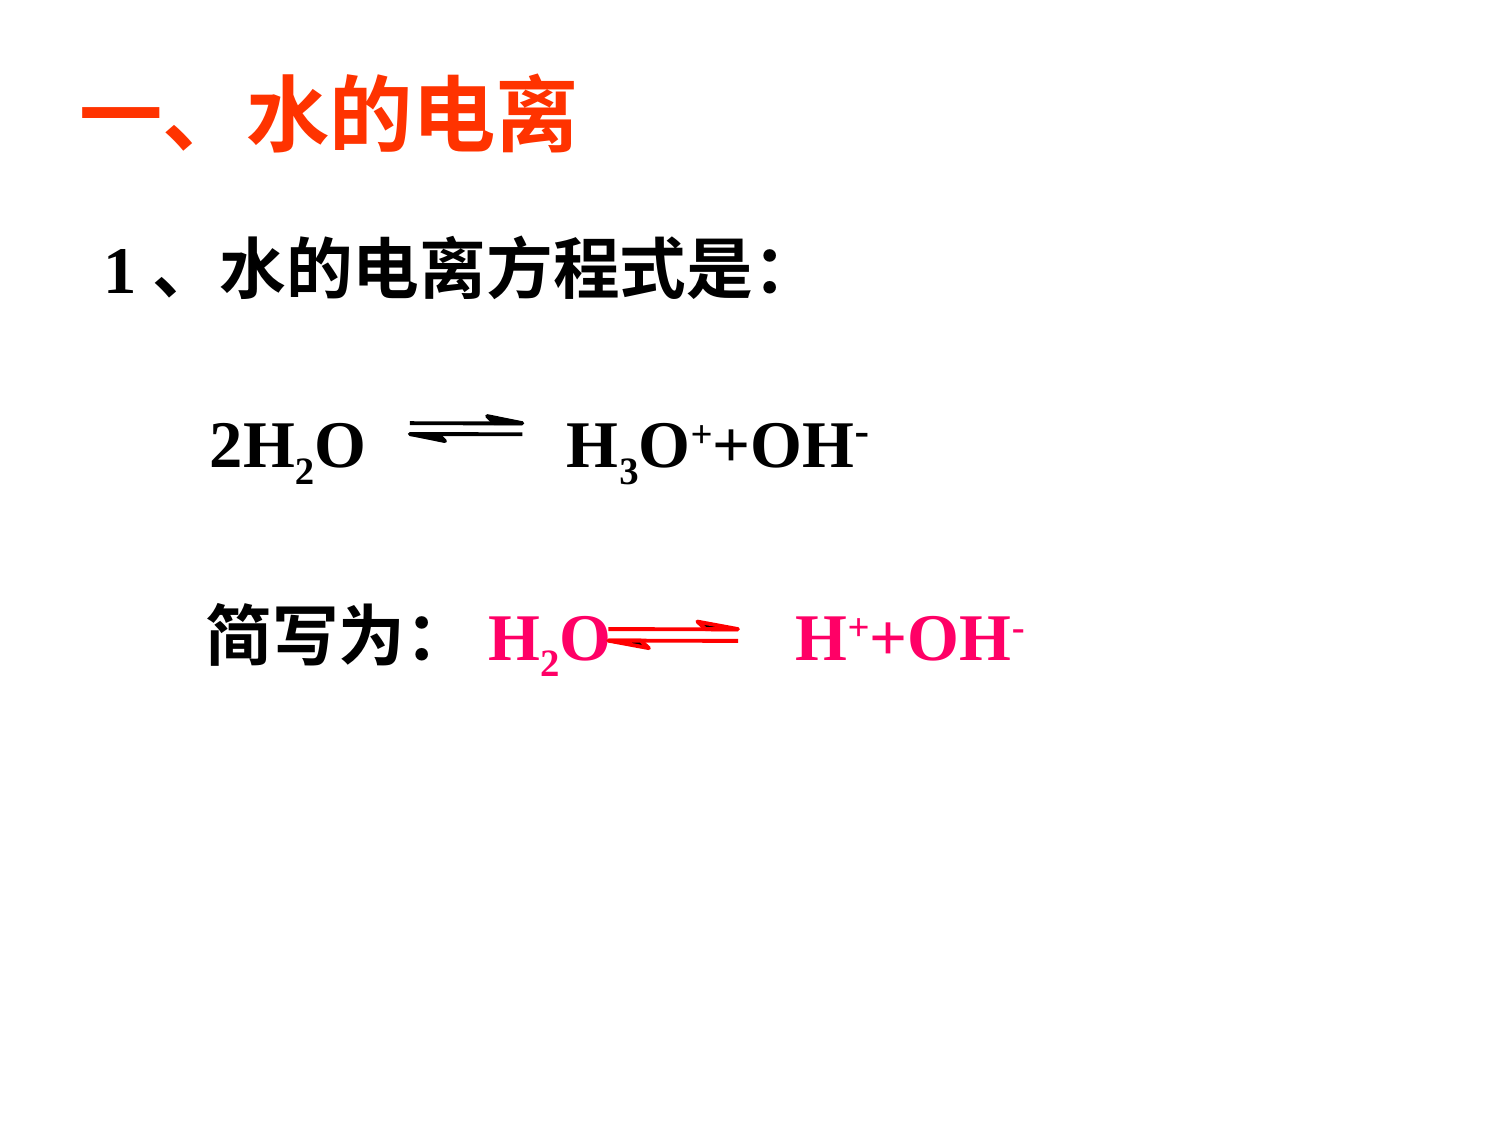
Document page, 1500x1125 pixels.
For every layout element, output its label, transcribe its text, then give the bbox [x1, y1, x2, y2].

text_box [159, 586, 1069, 682]
text_box 1、水的电离方程式是： [88, 219, 1426, 315]
text_box 一、水的电离 [64, 54, 678, 170]
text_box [194, 385, 1143, 491]
